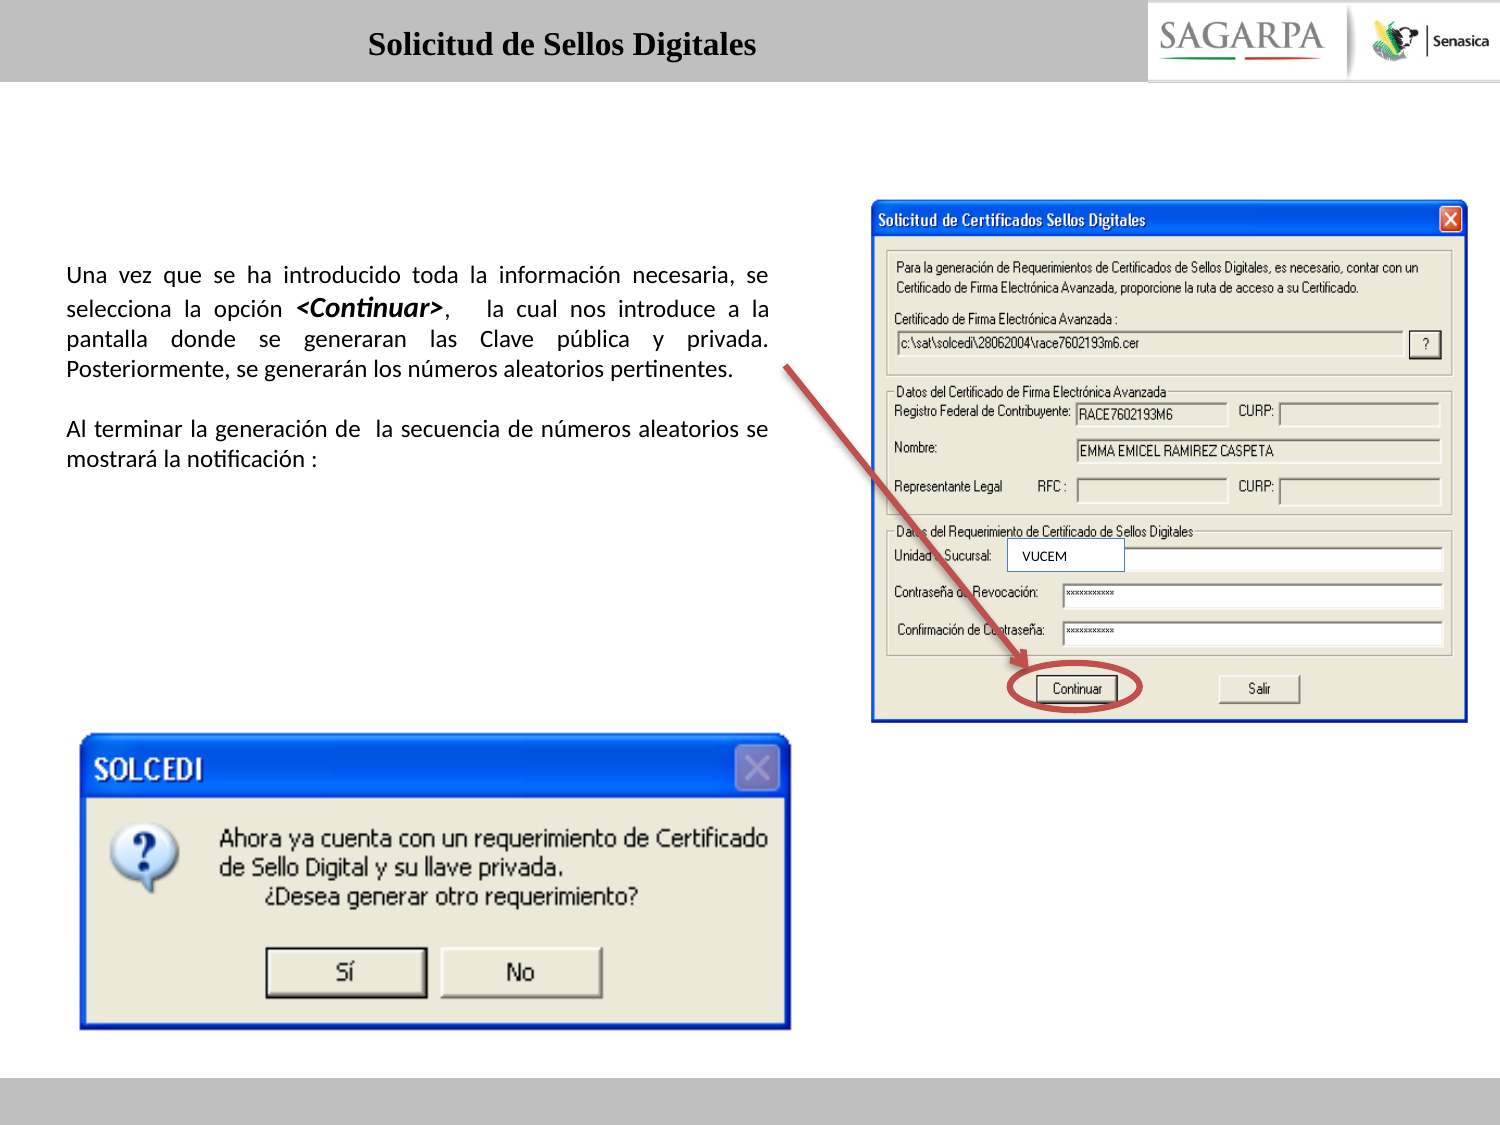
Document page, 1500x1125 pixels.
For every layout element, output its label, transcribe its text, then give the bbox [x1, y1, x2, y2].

picture [1148, 0, 1500, 83]
text_box Solicitud de Sellos Digitales [0, 14, 1125, 70]
text_box Una vez que se ha introducido toda la información necesaria, se selecciona la opción <Continuar>, la cual nos introduce a la pantalla donde se generaran las Clave pública y privada. Posteriormente, se generarán los números aleatorios pertinentes. Al terminar la generación de la secuencia de números aleatorios se mostrará la notificación : [51, 250, 786, 481]
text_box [784, 366, 1030, 671]
picture [867, 196, 1471, 729]
picture [76, 727, 798, 1036]
